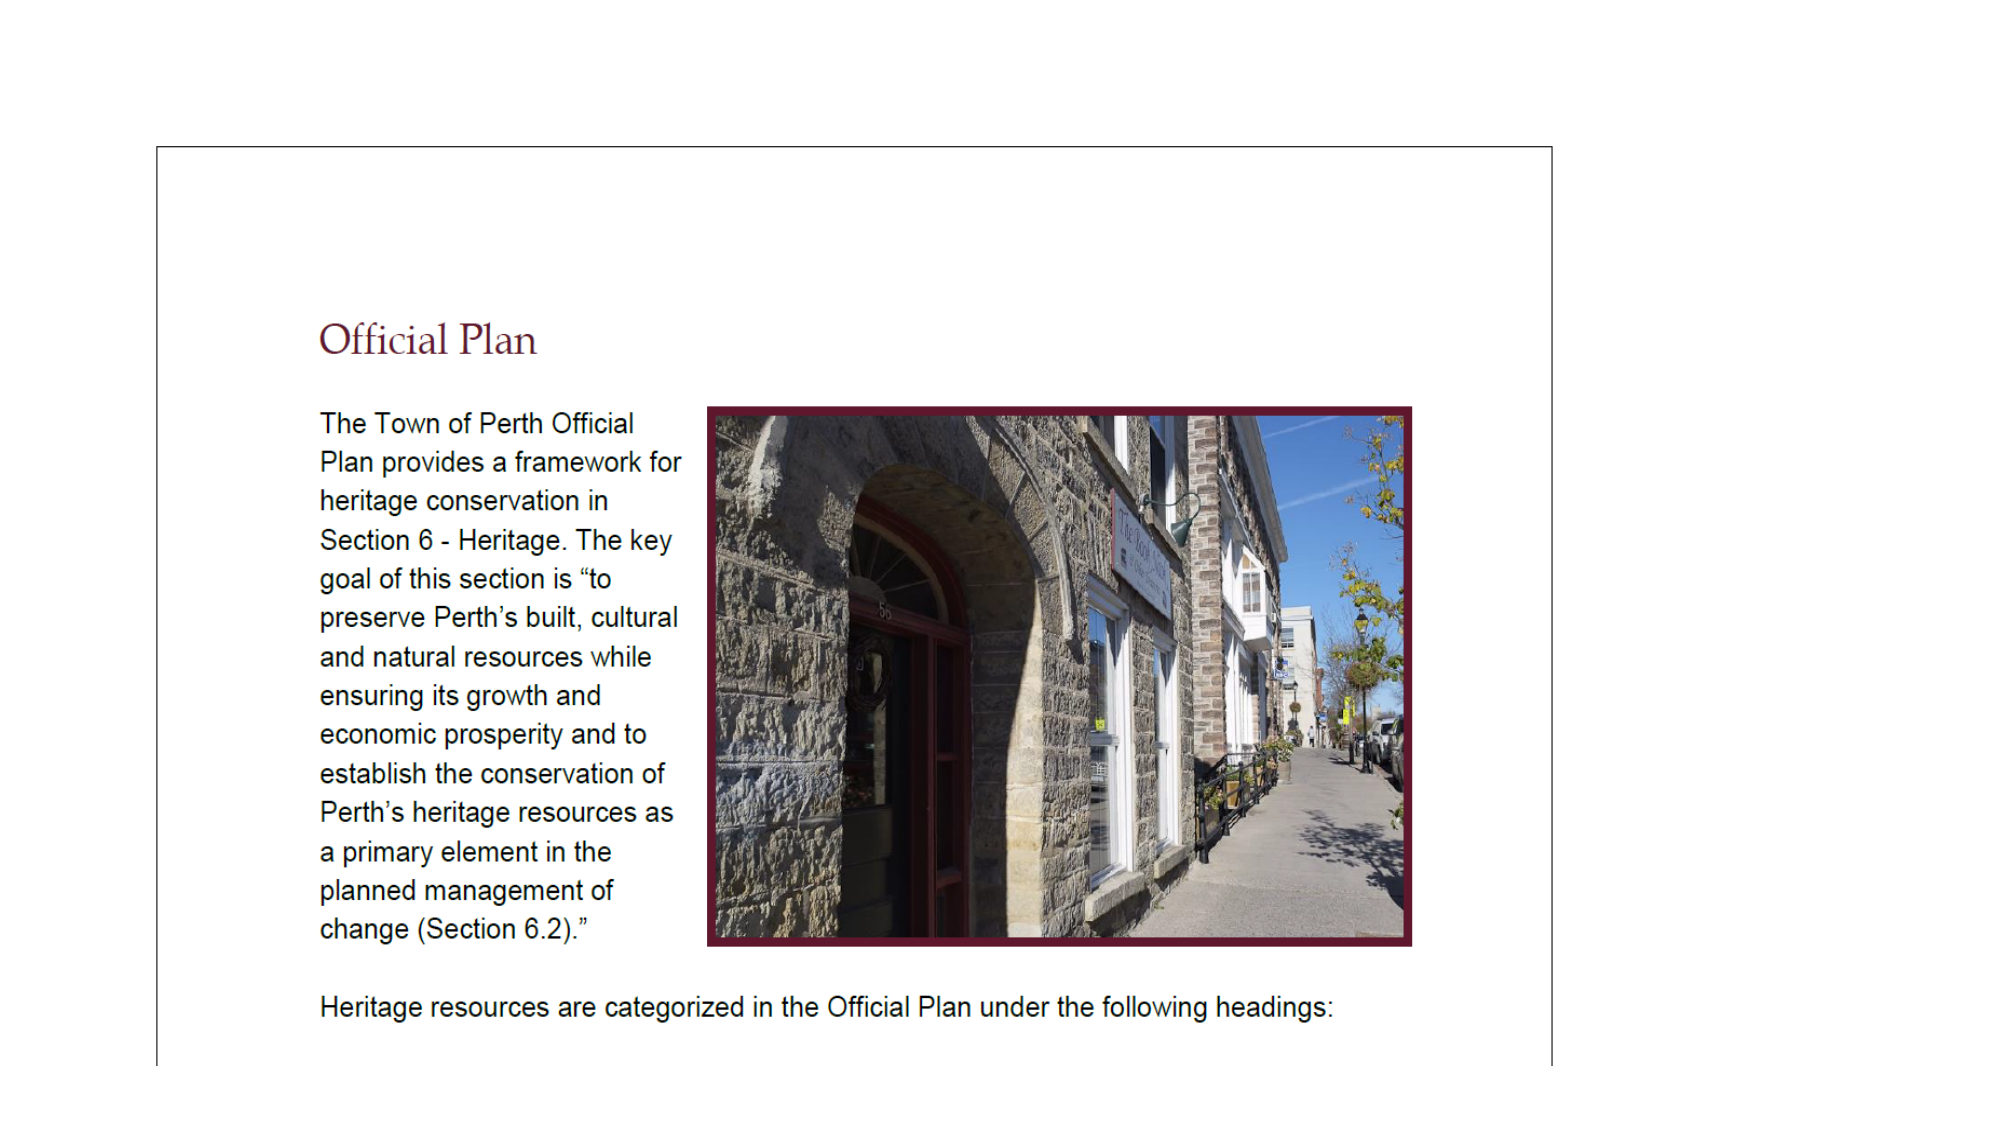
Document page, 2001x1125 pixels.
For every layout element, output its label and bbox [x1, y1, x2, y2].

list [97, 81, 1611, 1066]
